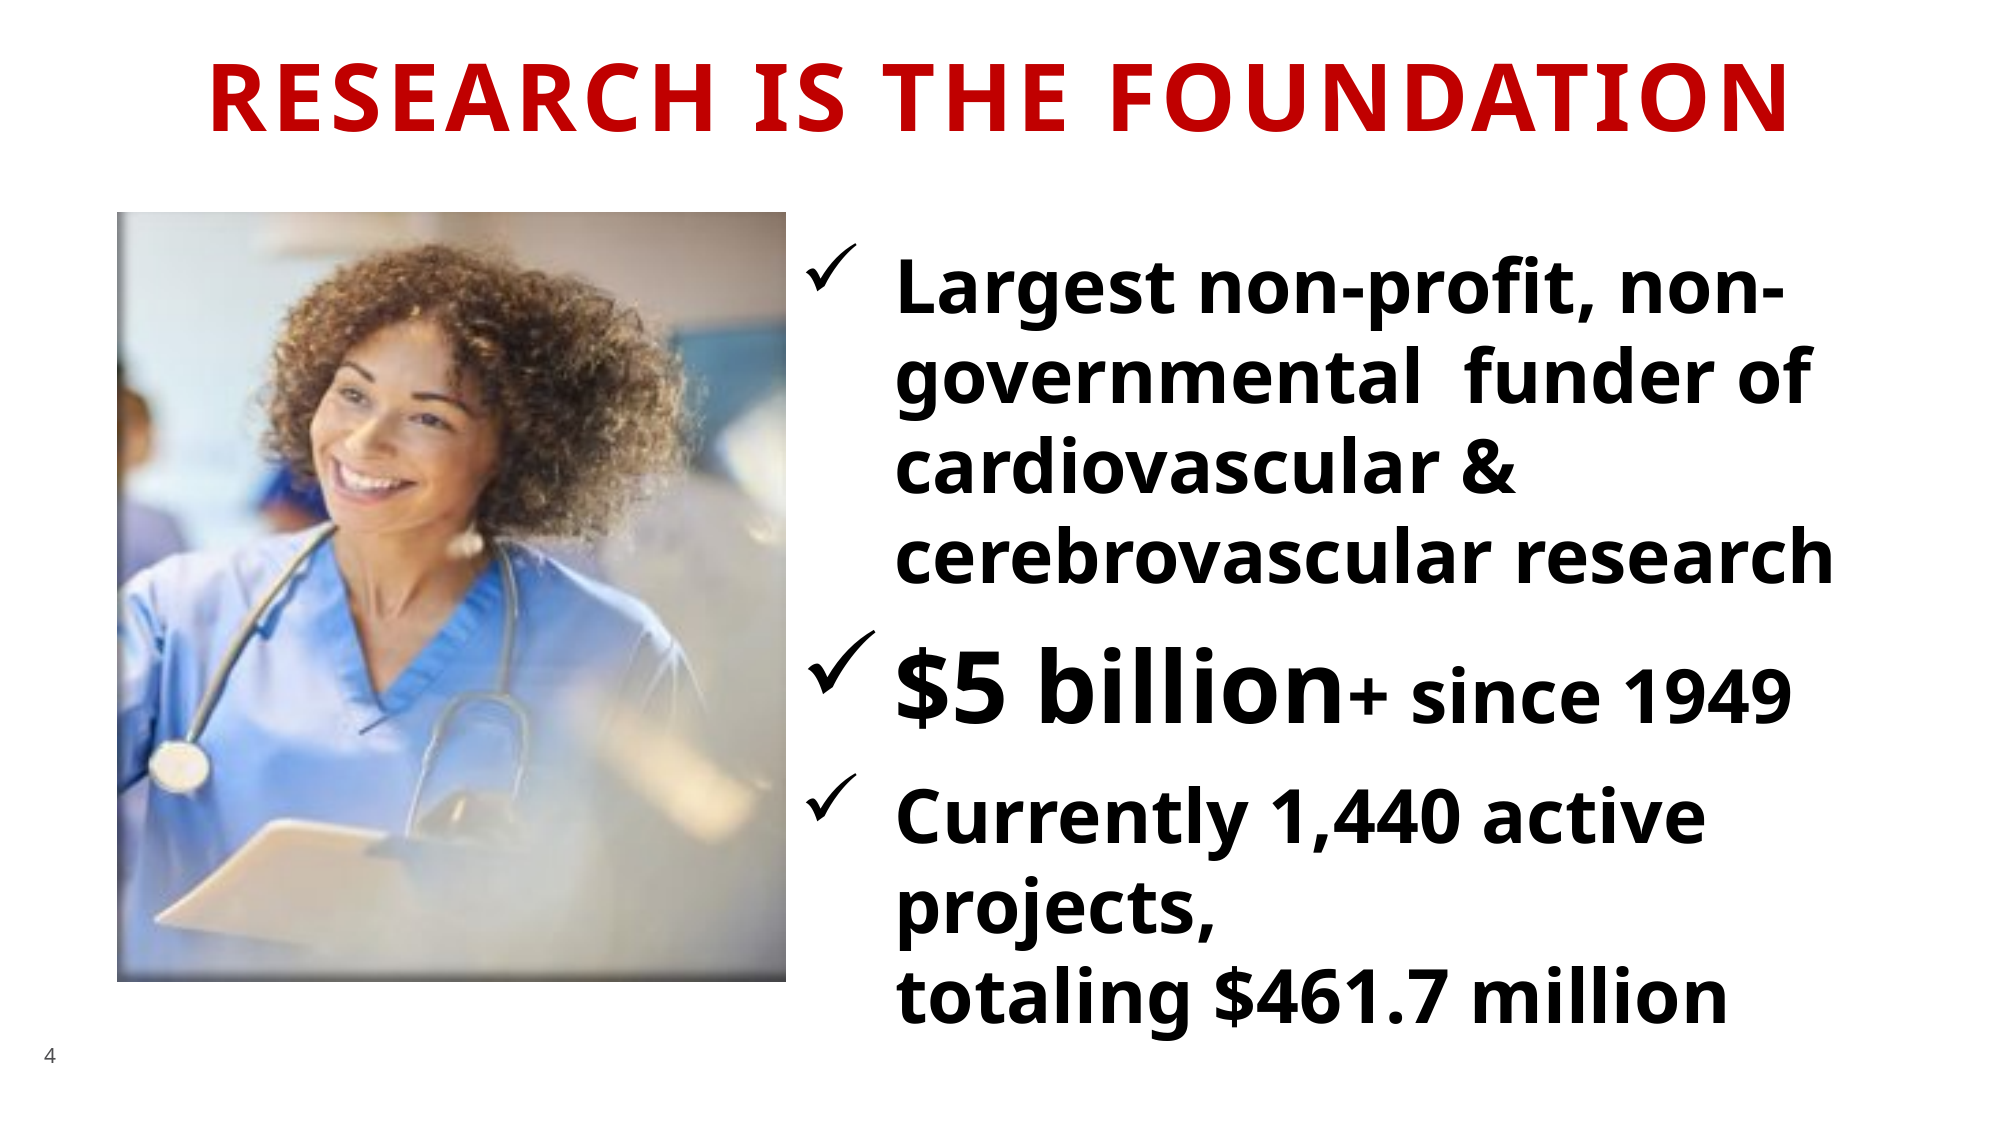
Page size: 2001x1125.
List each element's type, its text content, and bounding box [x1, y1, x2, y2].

picture [117, 212, 786, 982]
text_box RESEARCH IS THE FOUNDATION [117, 30, 1882, 158]
text_box Largest non-profit, non-governmental funder of cardiovascular & cerebrovascular research $5 billion+ since 1949 Currently 1,440 active projects, totaling $461.7 million [785, 230, 1956, 1046]
